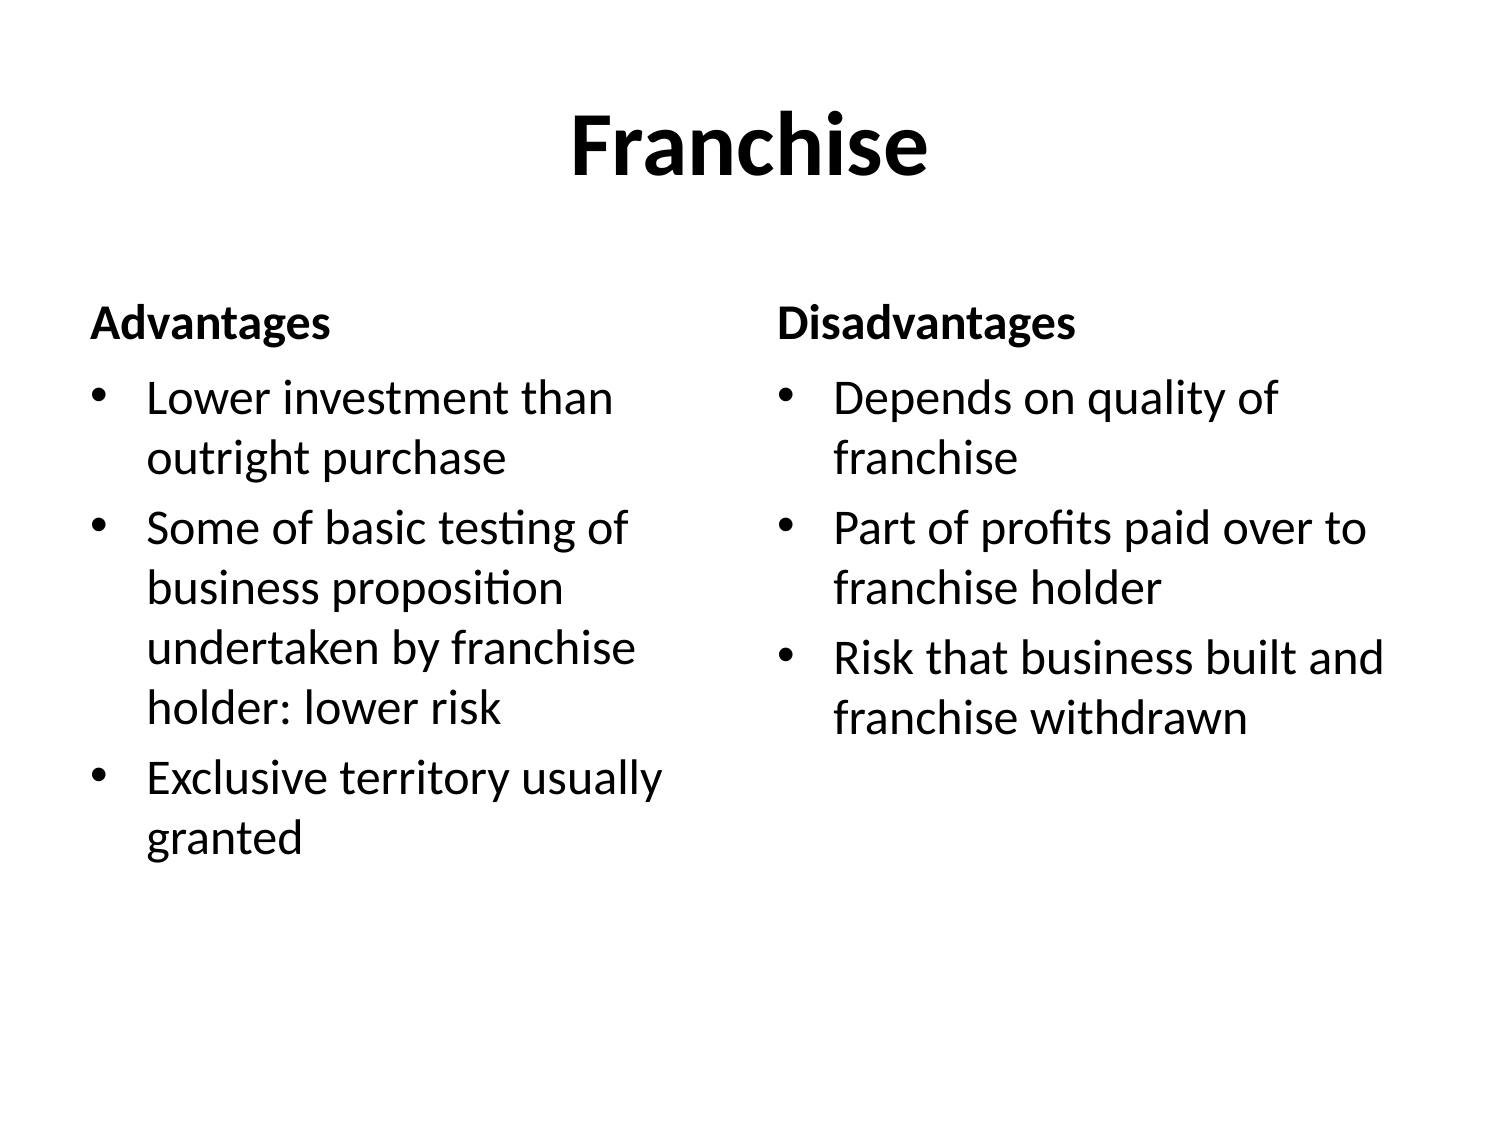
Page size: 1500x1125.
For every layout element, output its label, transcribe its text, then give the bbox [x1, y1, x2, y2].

title Franchise [75, 45, 1425, 233]
list Advantages [75, 251, 738, 356]
list Disadvantages [761, 251, 1425, 356]
list Depends on quality of franchise Part of profits paid over to franchise holder Risk that business built and franchise withdrawn [761, 356, 1425, 1005]
list Lower investment than outright purchase Some of basic testing of business proposition undertaken by franchise holder: lower risk Exclusive territory usually granted [75, 356, 738, 1005]
